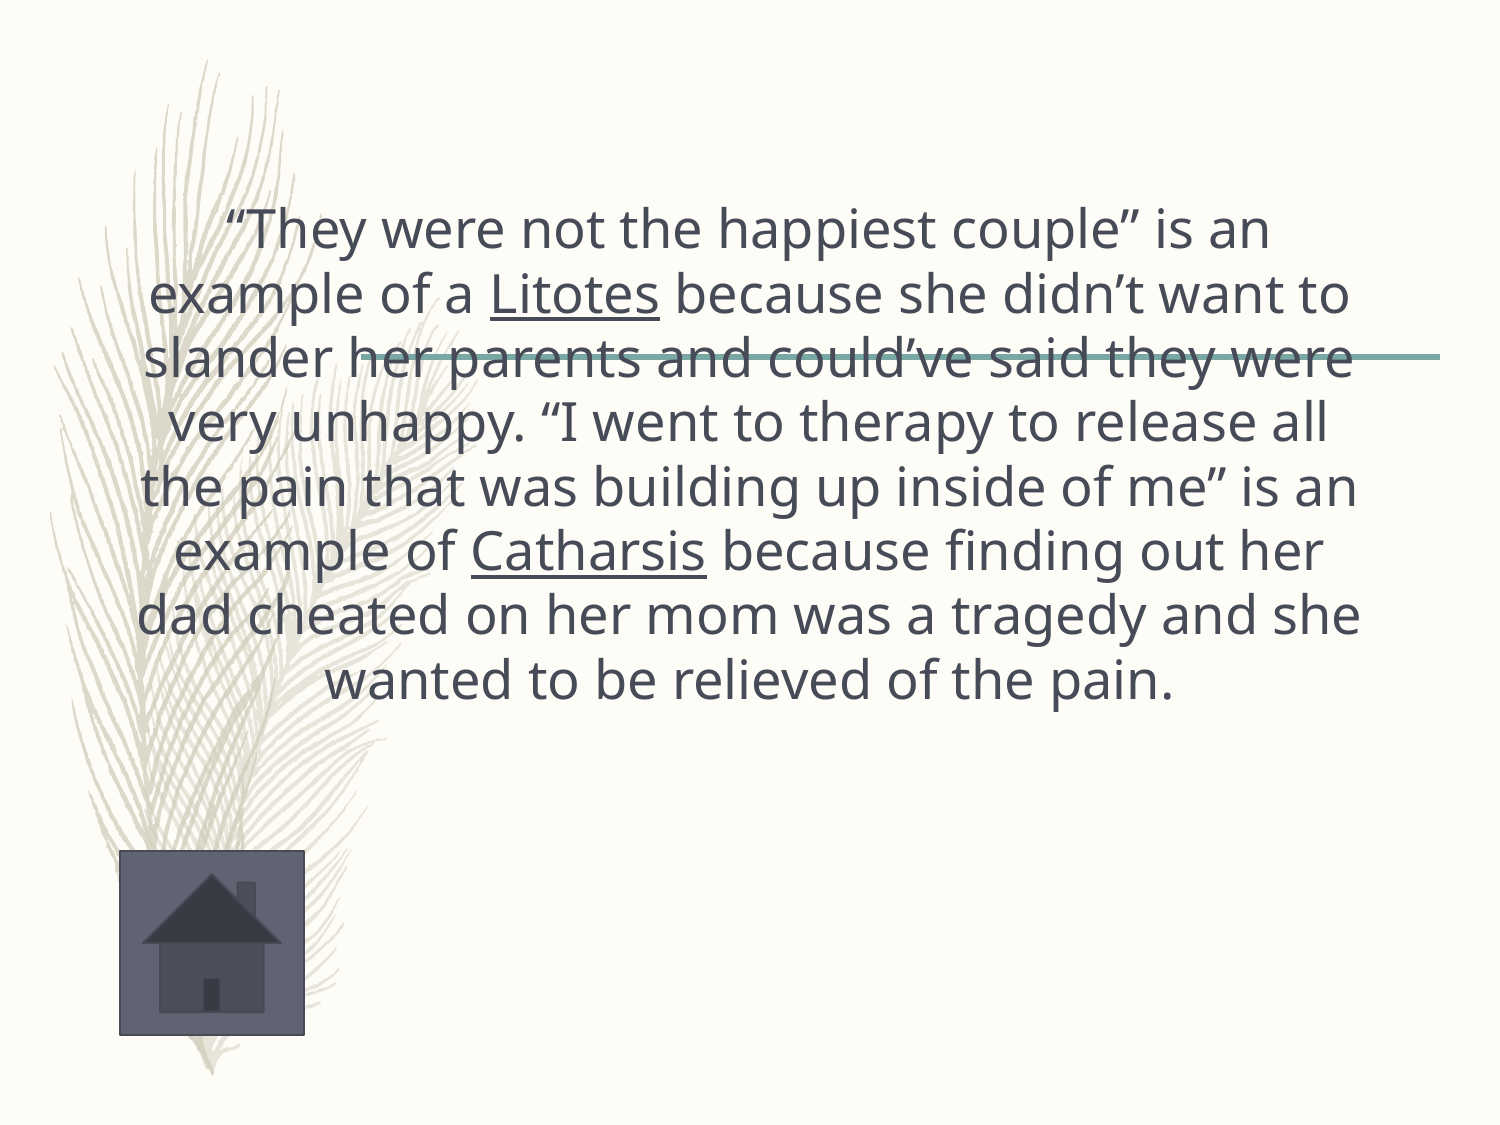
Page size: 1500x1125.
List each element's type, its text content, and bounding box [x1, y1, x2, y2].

title “They were not the happiest couple” is an example of a Litotes because she didn’t want to slander her parents and could’ve said they were very unhappy. “I went to therapy to release all the pain that was building up inside of me” is an example of Catharsis because finding out her dad cheated on her mom was a tragedy and she wanted to be relieved of the pain. [120, 189, 1380, 824]
